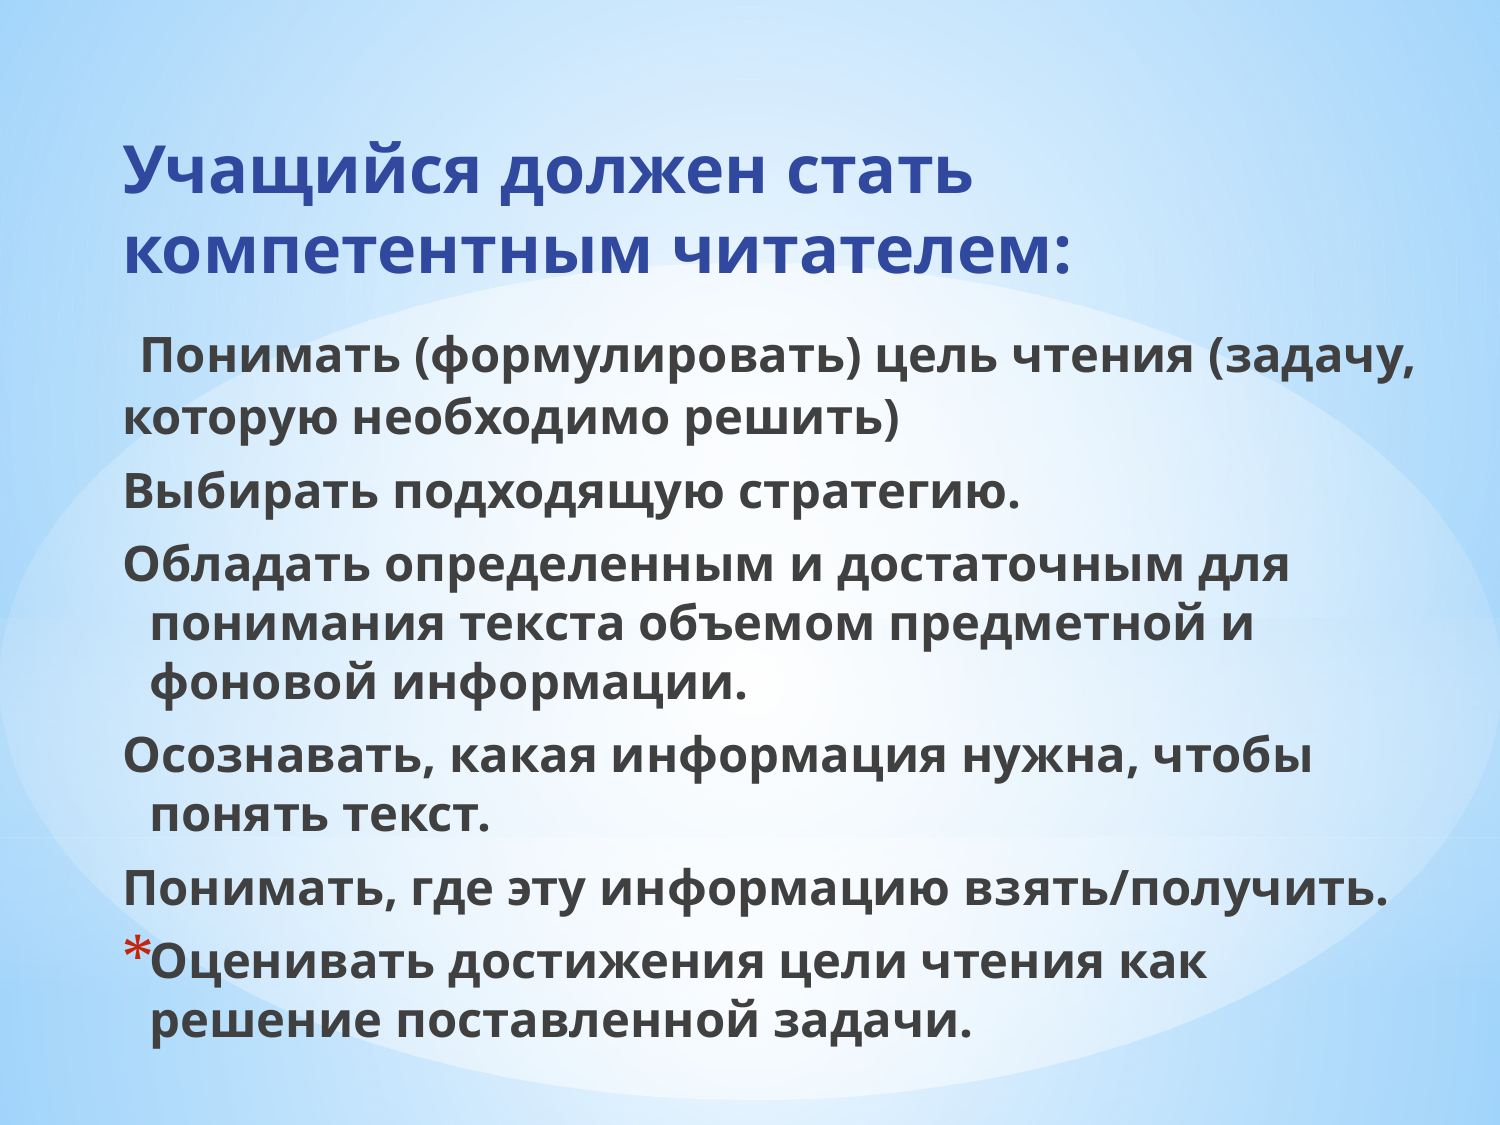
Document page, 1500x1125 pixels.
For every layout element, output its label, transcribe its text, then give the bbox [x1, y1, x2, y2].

list Учащийся должен стать компетентным читателем: Понимать (формулировать) цель чтения (задачу, которую необходимо решить) Выбирать подходящую стратегию. Обладать определенным и достаточным для понимания текста объемом предметной и фоновой информации. Осознавать, какая информация нужна, чтобы понять текст. Понимать, где эту информацию взять/получить. Оценивать достижения цели чтения как решение поставленной задачи. [100, 120, 1447, 1071]
